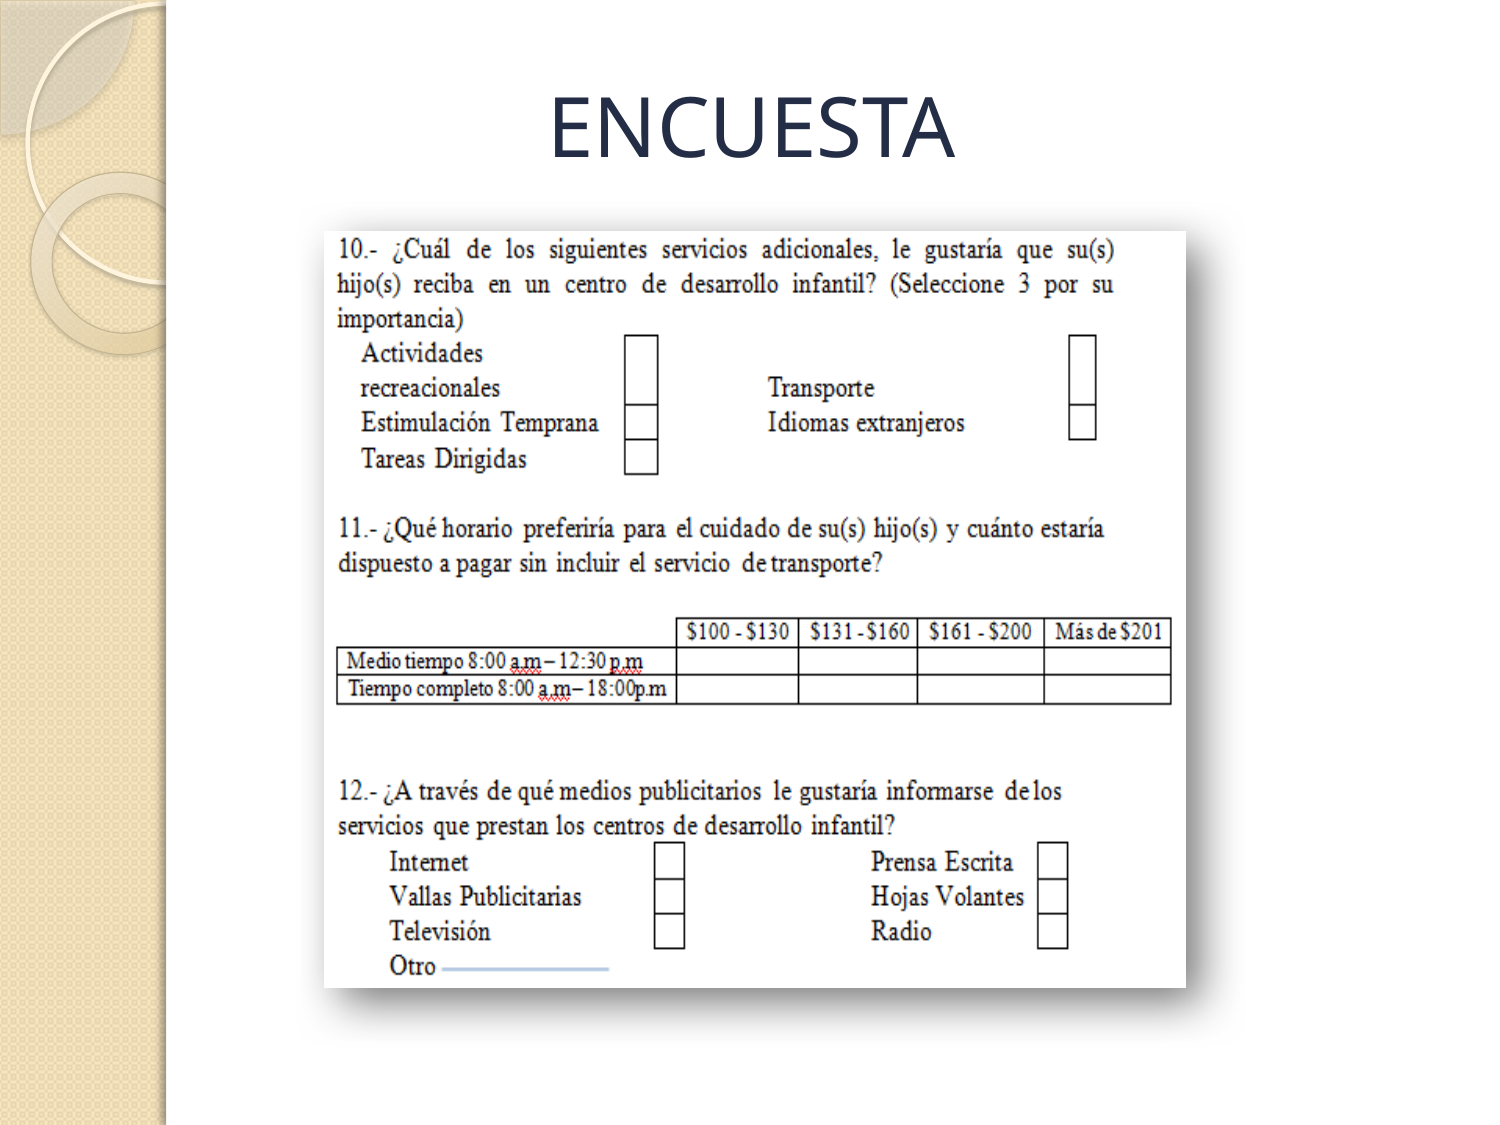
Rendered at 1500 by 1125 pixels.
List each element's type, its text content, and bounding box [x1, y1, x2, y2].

title ENCUESTA [76, 54, 1427, 194]
picture [324, 231, 1186, 988]
